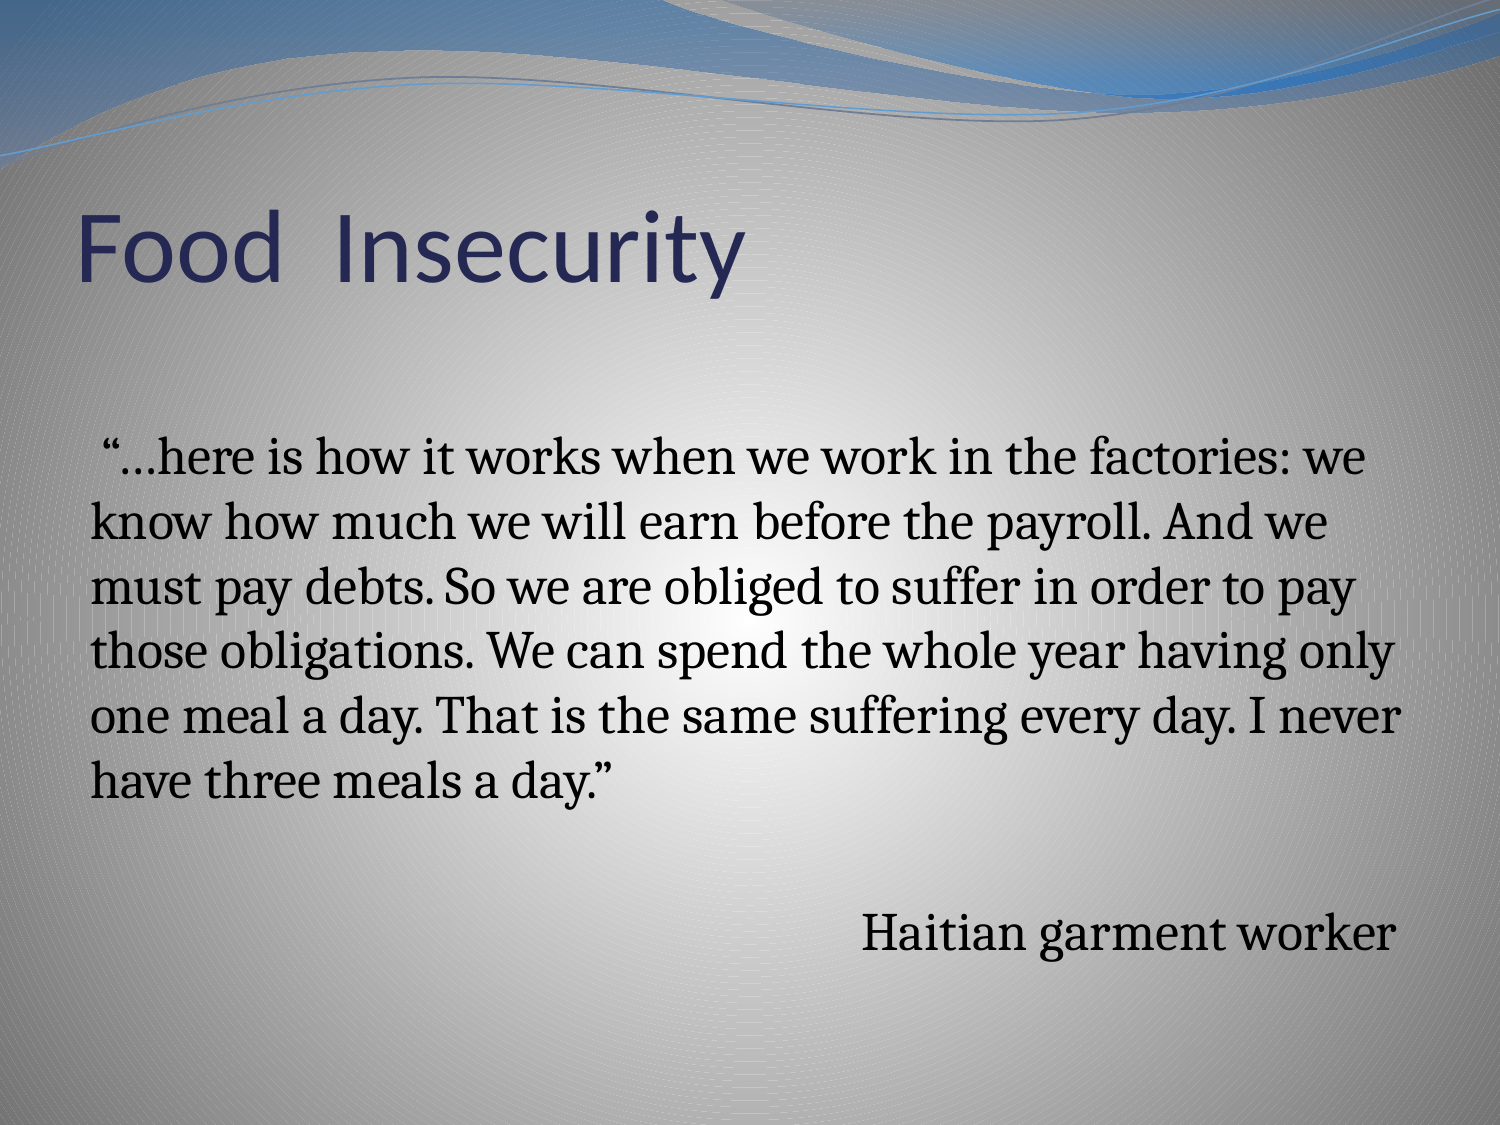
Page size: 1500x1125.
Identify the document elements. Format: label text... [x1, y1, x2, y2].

list “…here is how it works when we work in the factories: we know how much we will earn before the payroll. And we must pay debts. So we are obliged to suffer in order to pay those obligations. We can spend the whole year having only one meal a day. That is the same suffering every day. I never have three meals a day.” Haitian garment worker [74, 412, 1426, 1013]
title Food Insecurity [74, 115, 1426, 304]
